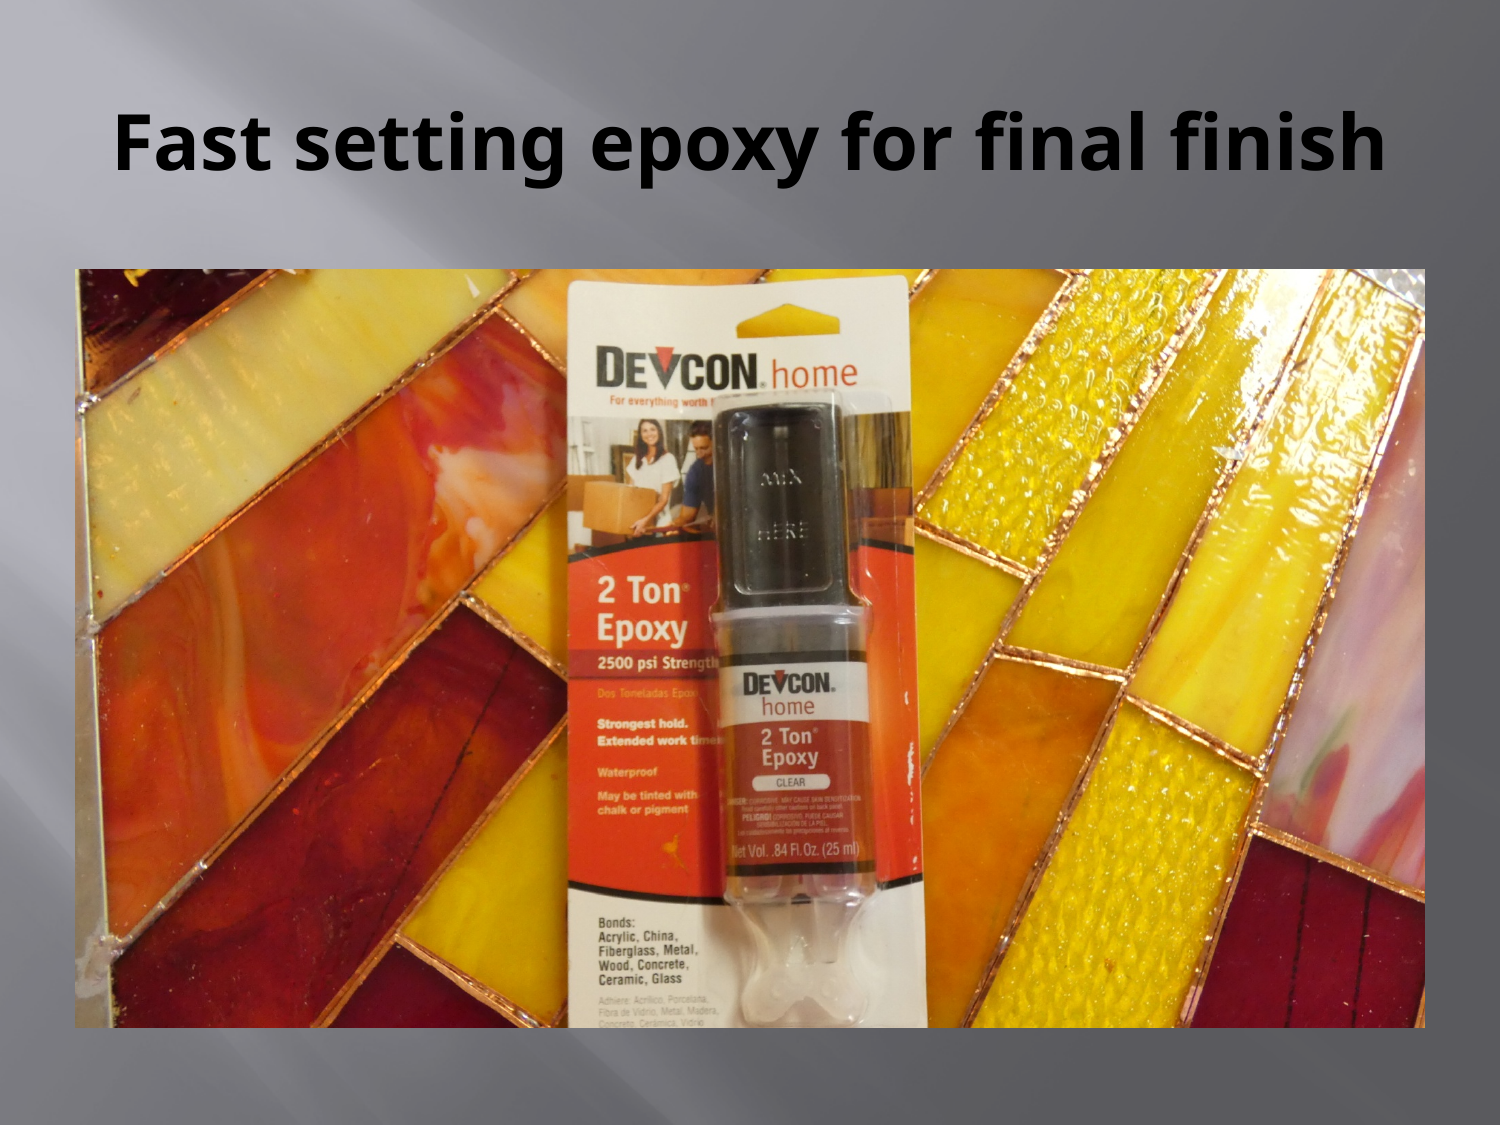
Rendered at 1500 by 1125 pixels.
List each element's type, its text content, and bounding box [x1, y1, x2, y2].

title Fast setting epoxy for final finish [75, 45, 1425, 233]
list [74, 269, 1426, 1029]
